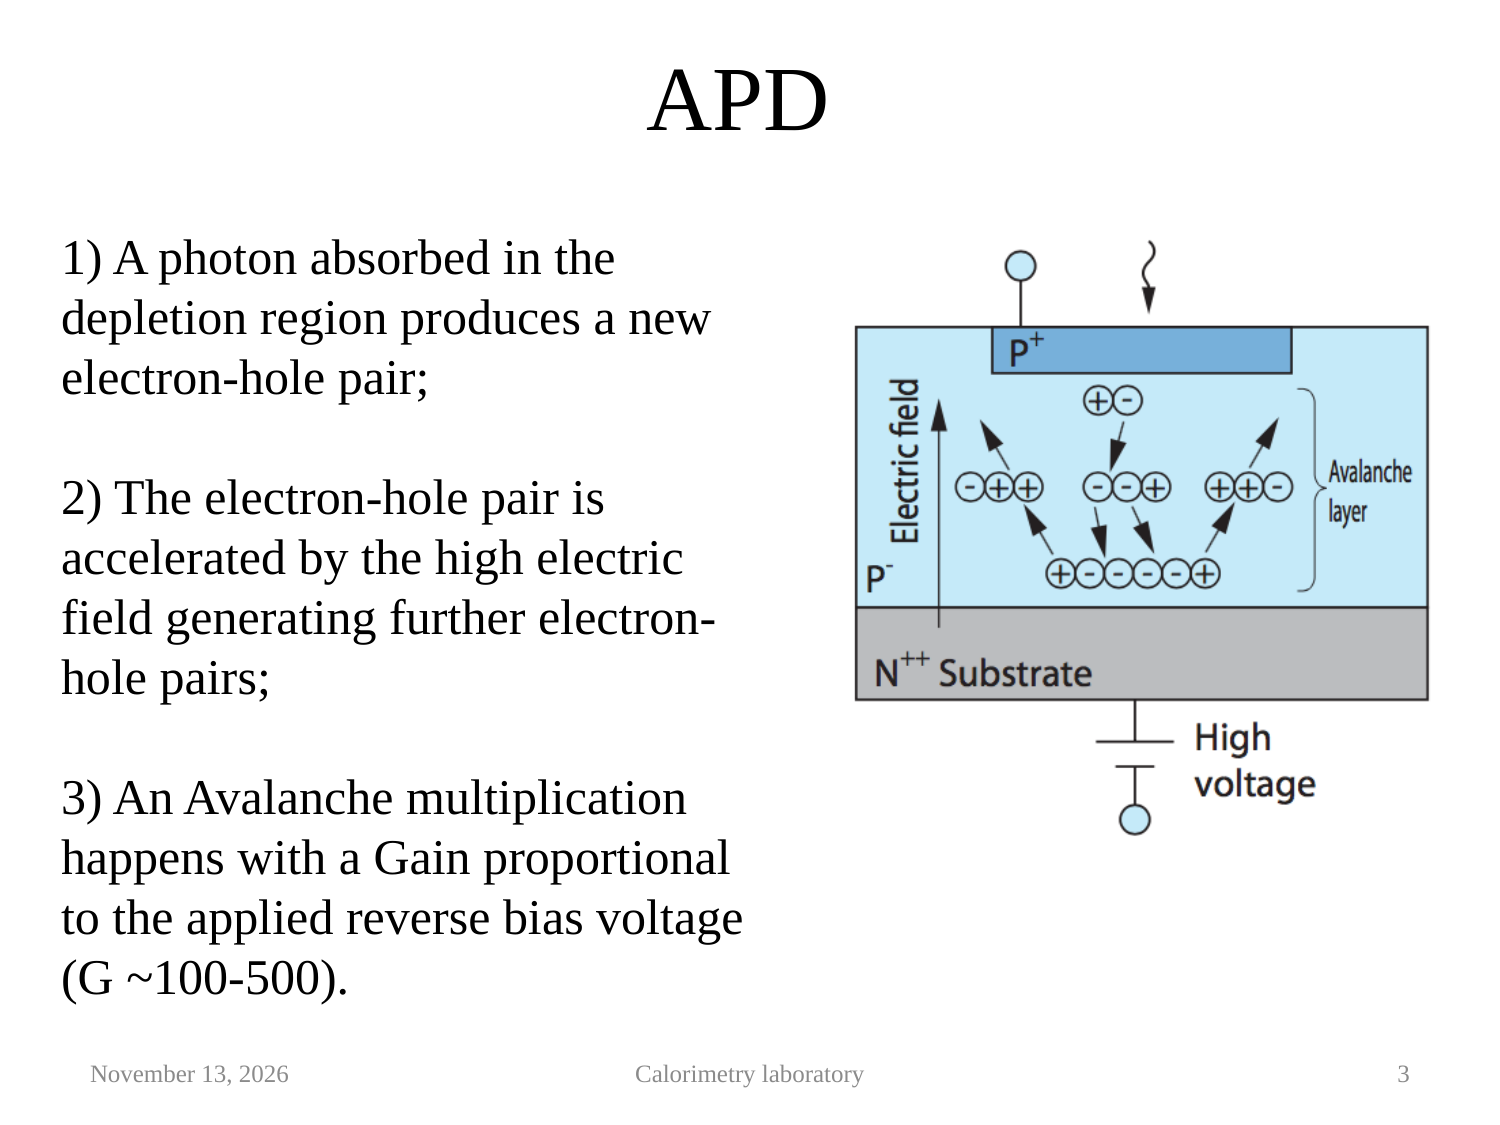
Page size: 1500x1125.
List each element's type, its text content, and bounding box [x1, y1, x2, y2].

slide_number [75, 1042, 425, 1103]
slide_number 3 [1074, 1042, 1425, 1103]
footer Calorimetry laboratory [512, 1042, 988, 1103]
picture [832, 234, 1453, 902]
title APD [75, 0, 1425, 188]
text_box 1) A photon absorbed in the depletion region produces a new electron-hole pair; 2) The electron-hole pair is accelerated by the high electric field generating further electron-hole pairs; 3) An Avalanche multiplication happens with a Gain proportional to the applied reverse bias voltage (G ~100-500). [46, 216, 787, 1012]
